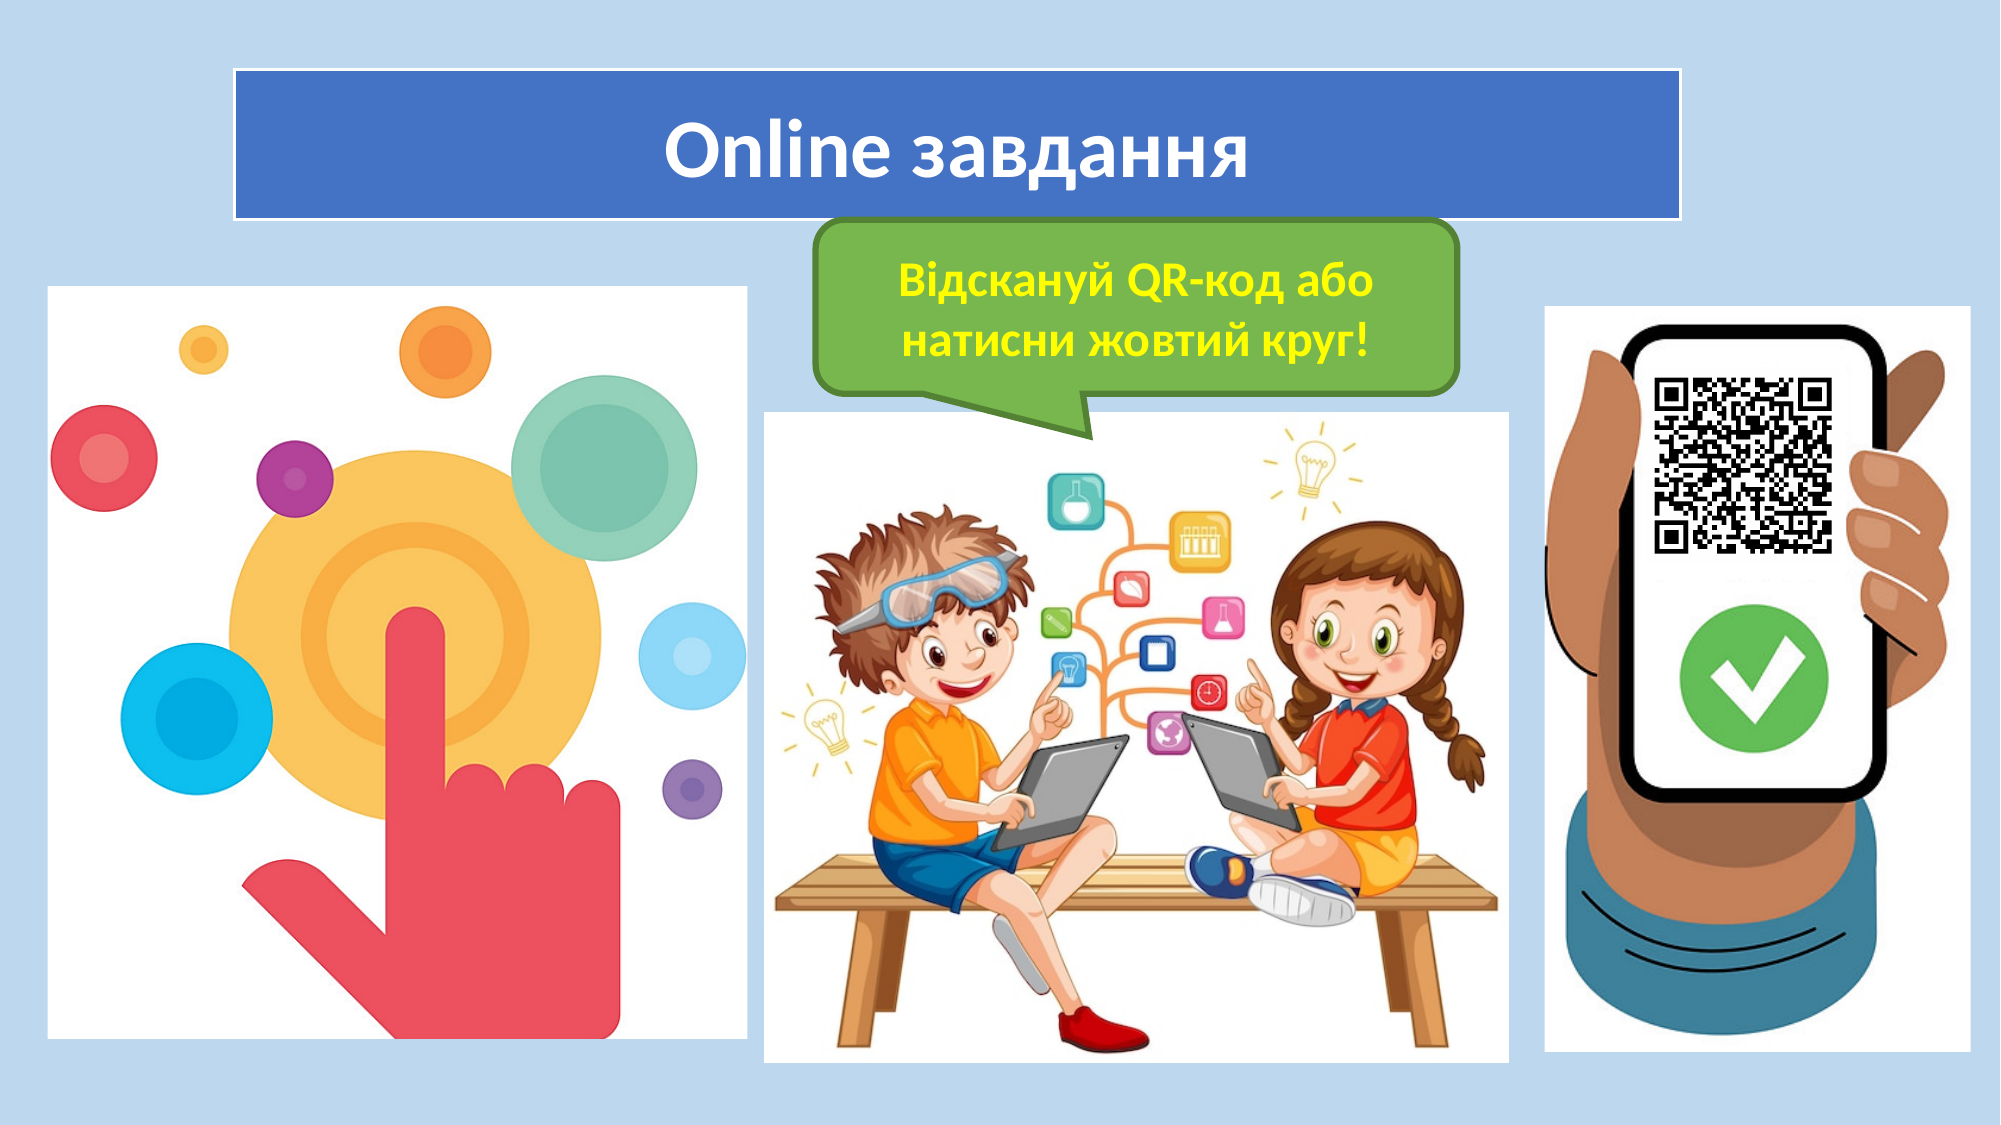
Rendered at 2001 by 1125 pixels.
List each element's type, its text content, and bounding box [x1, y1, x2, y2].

picture [47, 286, 748, 1039]
text_box Online завдання [233, 68, 1682, 221]
picture [1544, 306, 1971, 1052]
text_box Відскануй QR-код або натисни жовтий круг! [814, 218, 1459, 412]
picture [764, 412, 1509, 1063]
